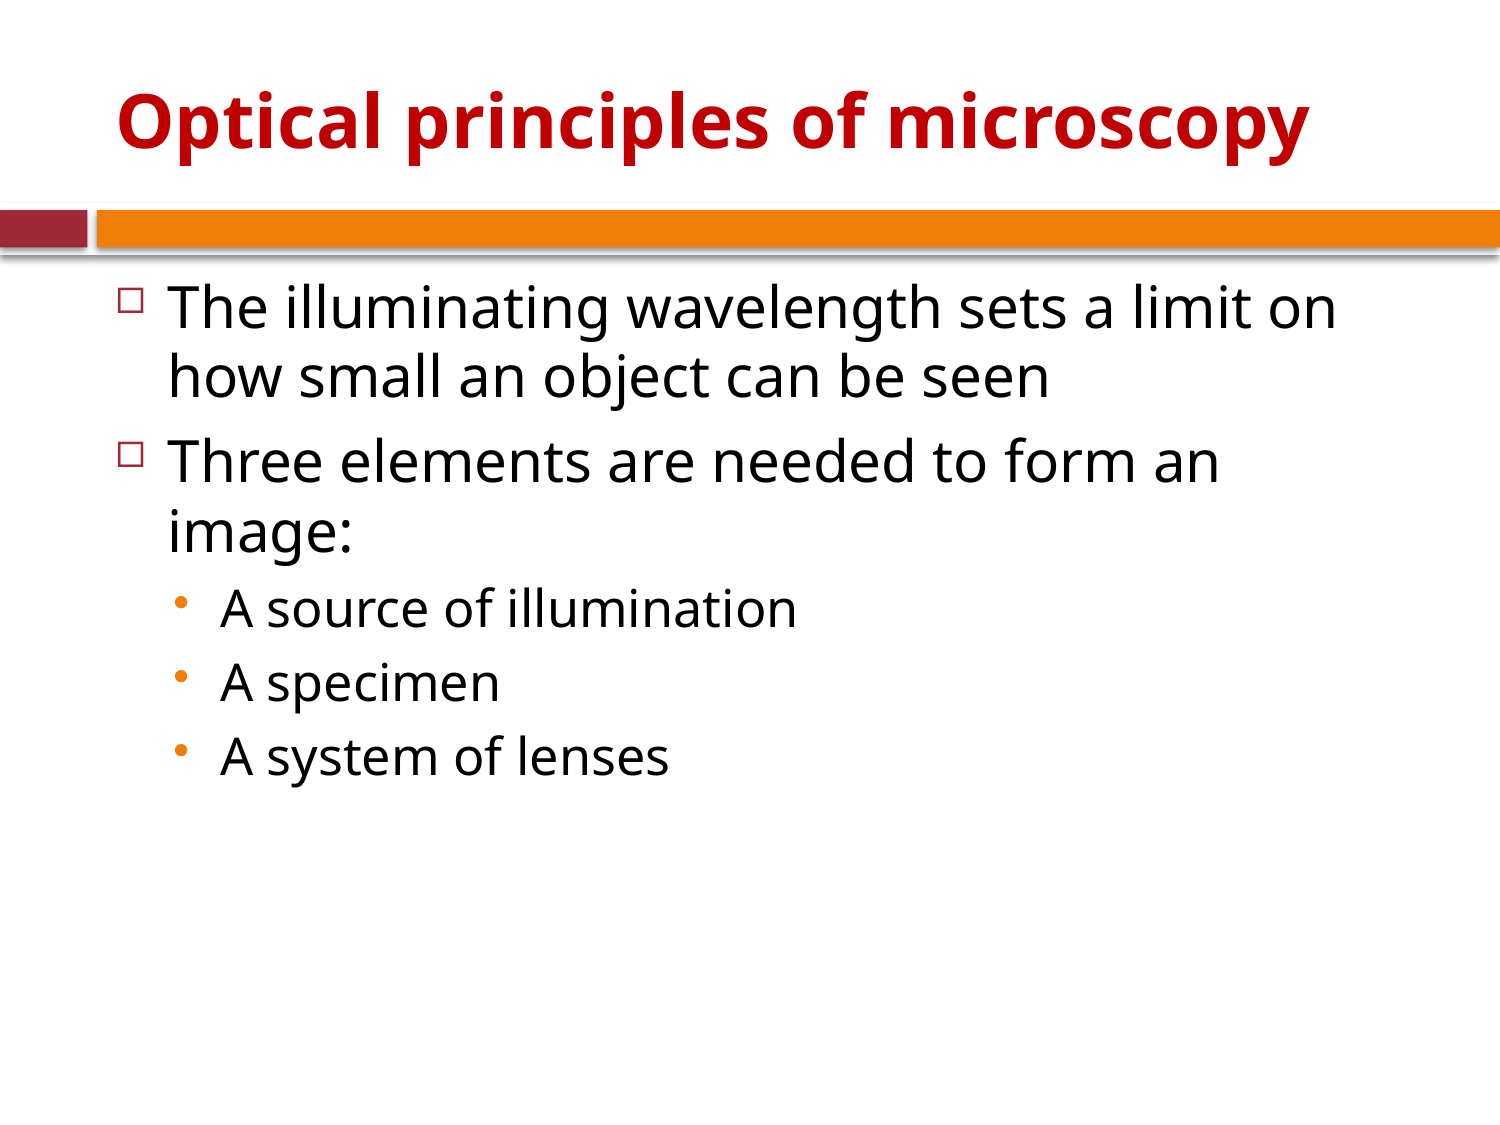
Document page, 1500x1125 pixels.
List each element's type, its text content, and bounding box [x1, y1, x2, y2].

title Optical principles of microscopy [100, 37, 1438, 200]
list The illuminating wavelength sets a limit on how small an object can be seen Three elements are needed to form an image: A source of illumination A specimen A system of lenses [100, 262, 1438, 1000]
